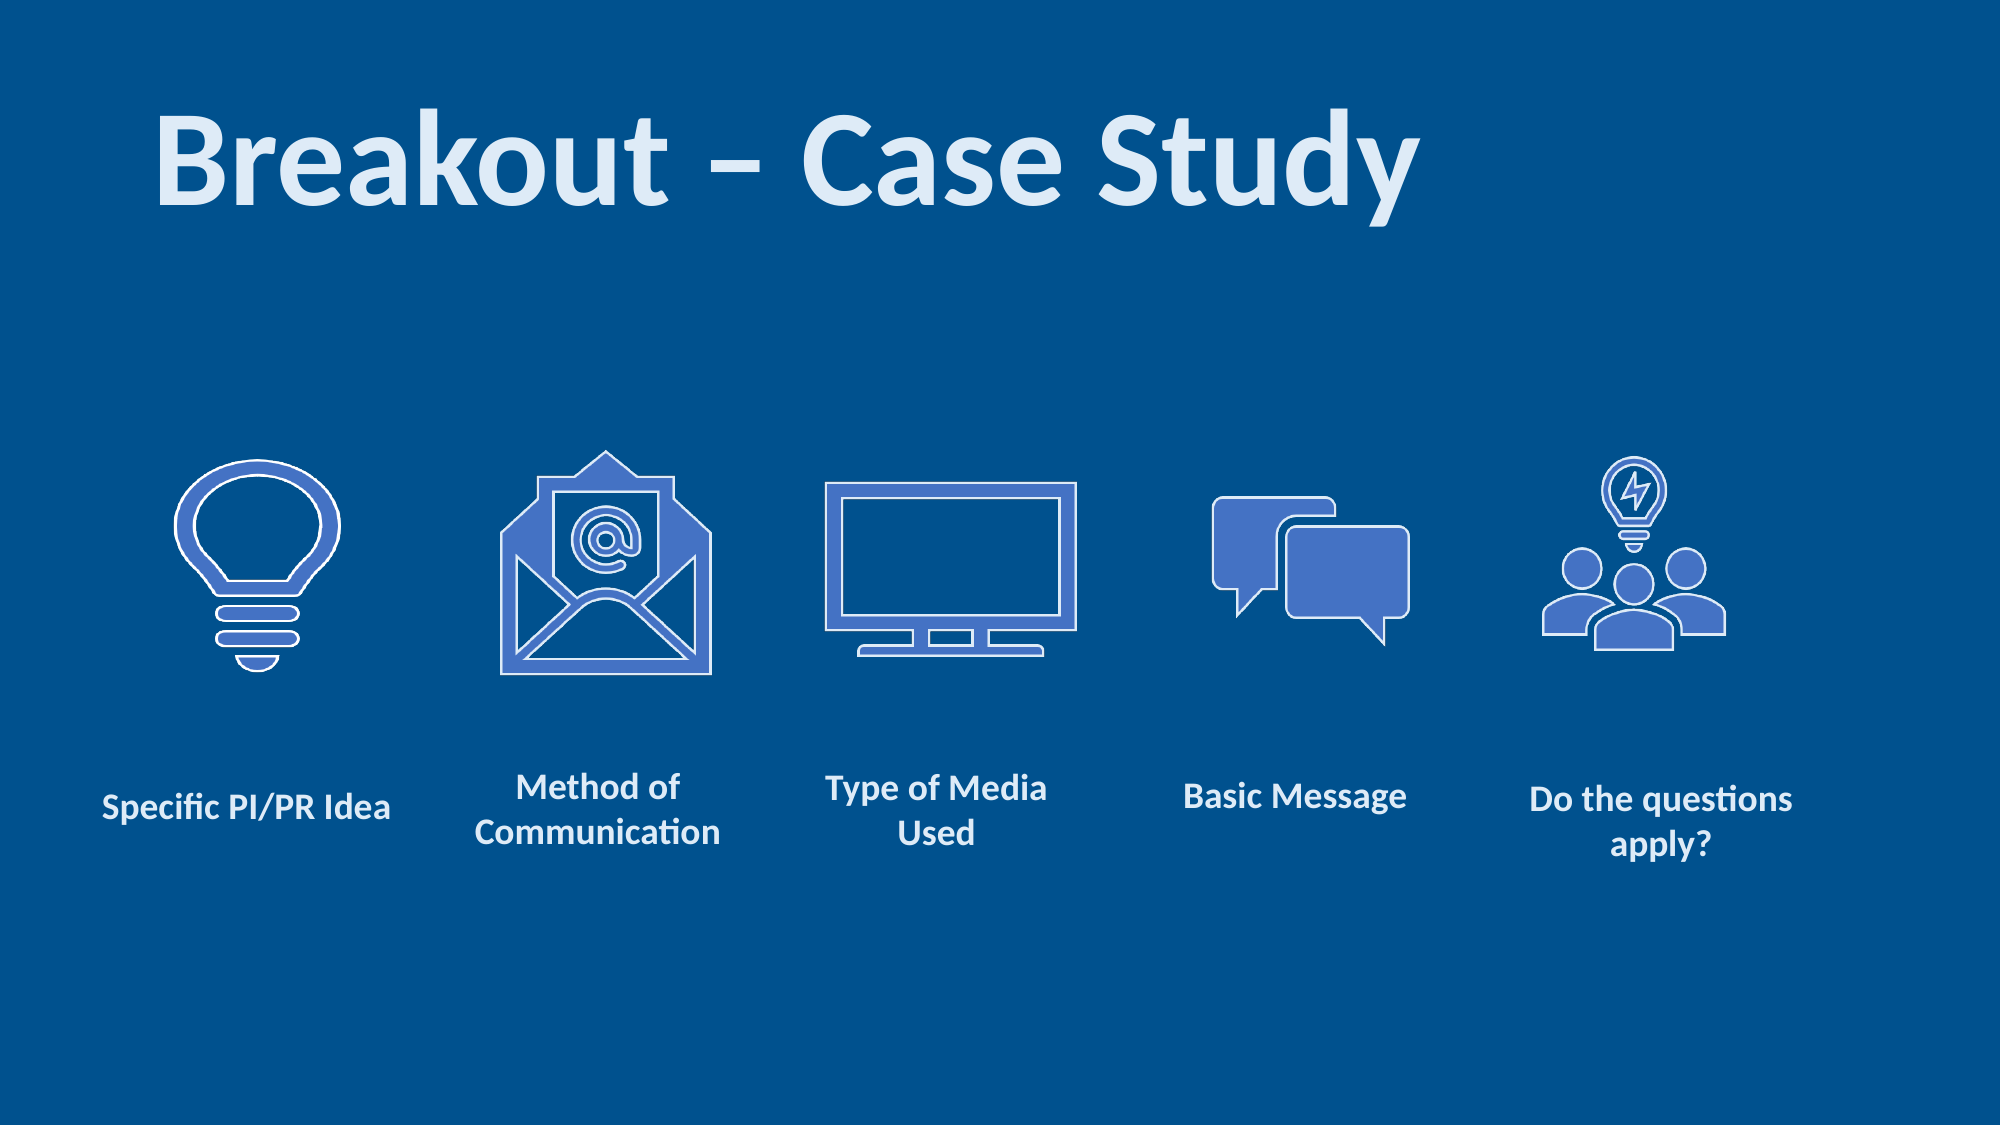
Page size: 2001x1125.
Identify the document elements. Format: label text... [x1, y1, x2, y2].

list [88, 257, 1844, 972]
title Breakout – Case Study [137, 59, 1863, 278]
